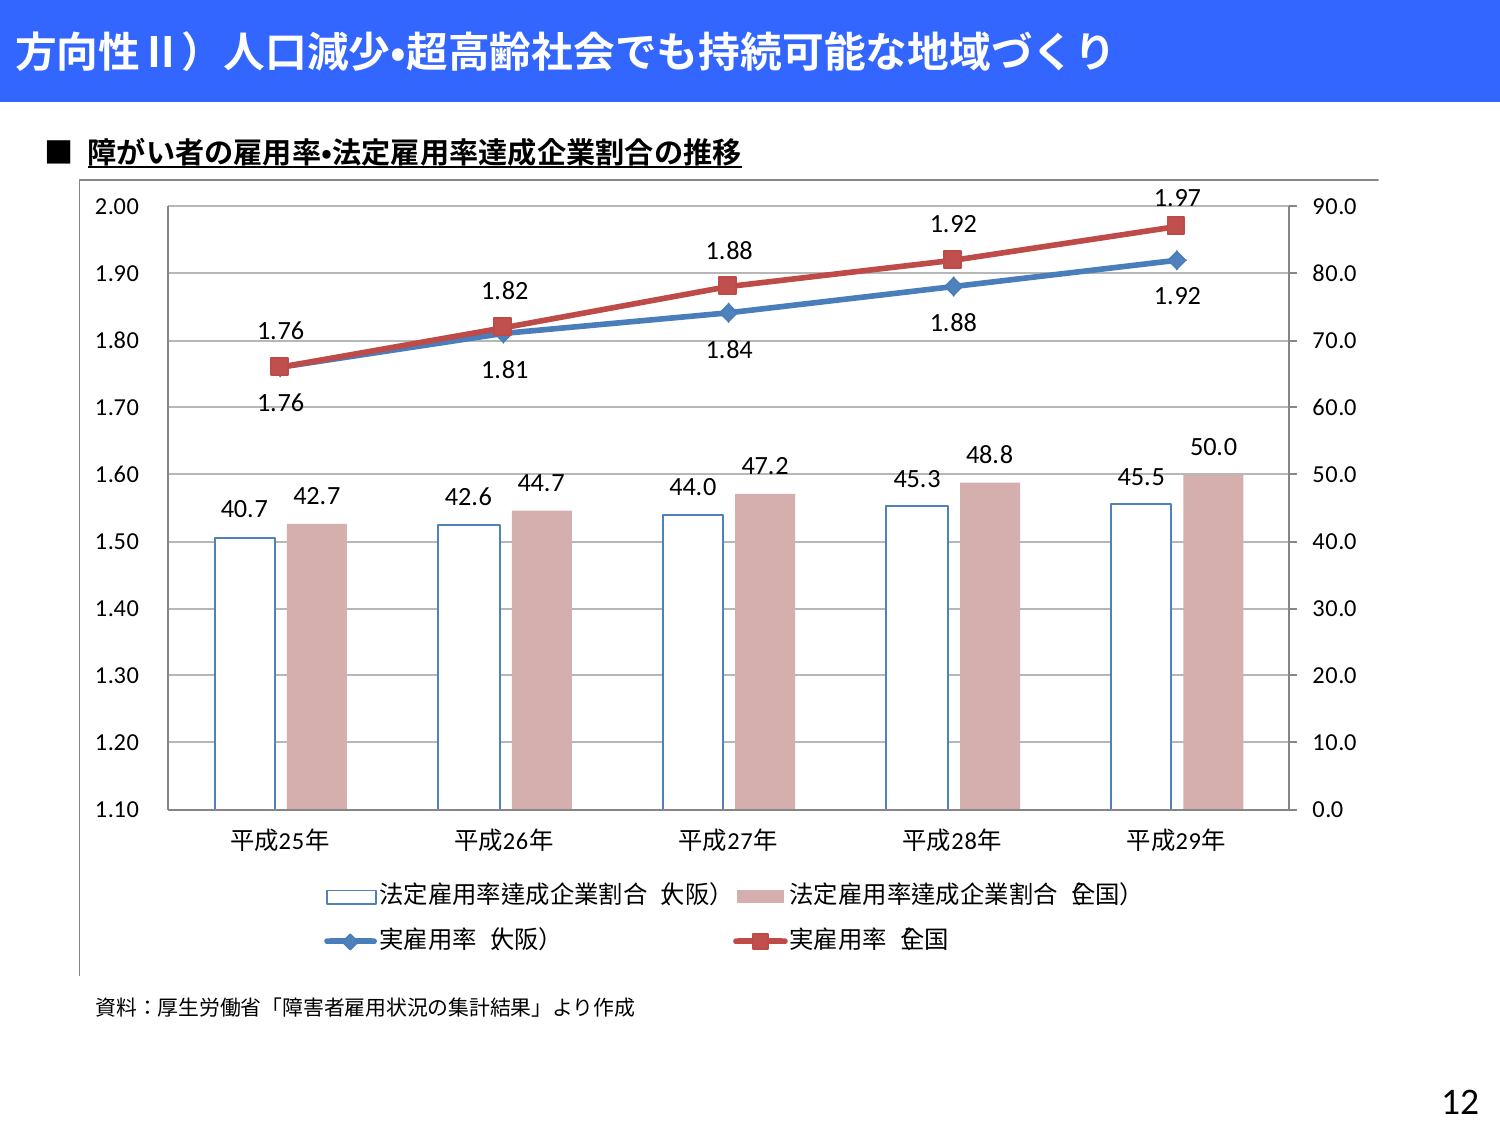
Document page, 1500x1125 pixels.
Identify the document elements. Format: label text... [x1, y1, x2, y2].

text_box ■ 障がい者の雇用率・法定雇用率達成企業割合の推移 [29, 127, 1069, 178]
text_box 資料：厚生労働省「障害者雇用状況の集計結果」より作成 [80, 987, 842, 1028]
text_box 方向性Ⅱ）人口減少・超高齢社会でも持続可能な地域づくり [0, 0, 1500, 102]
slide_number 11 [1144, 1069, 1495, 1125]
picture [76, 176, 1379, 977]
